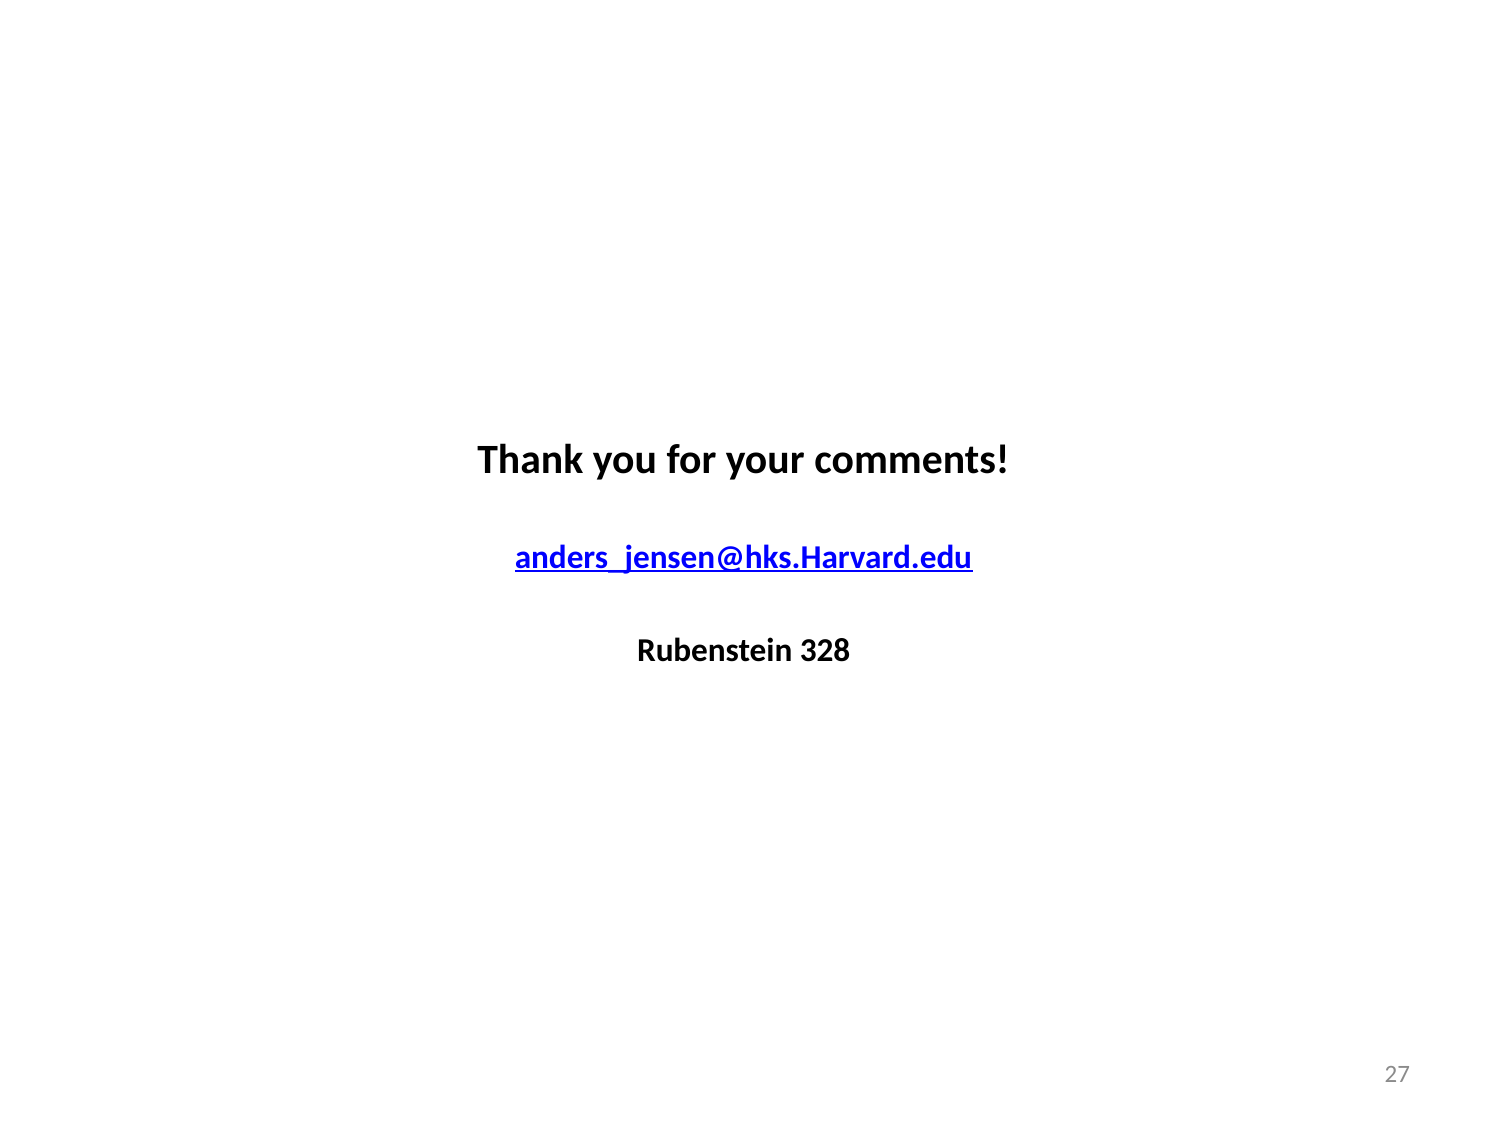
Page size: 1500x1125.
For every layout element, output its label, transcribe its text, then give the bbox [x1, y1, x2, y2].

list Thank you for your comments! anders_jensen@hks.Harvard.edu Rubenstein 328 [75, 96, 1413, 1025]
slide_number 27 [1074, 1042, 1425, 1103]
